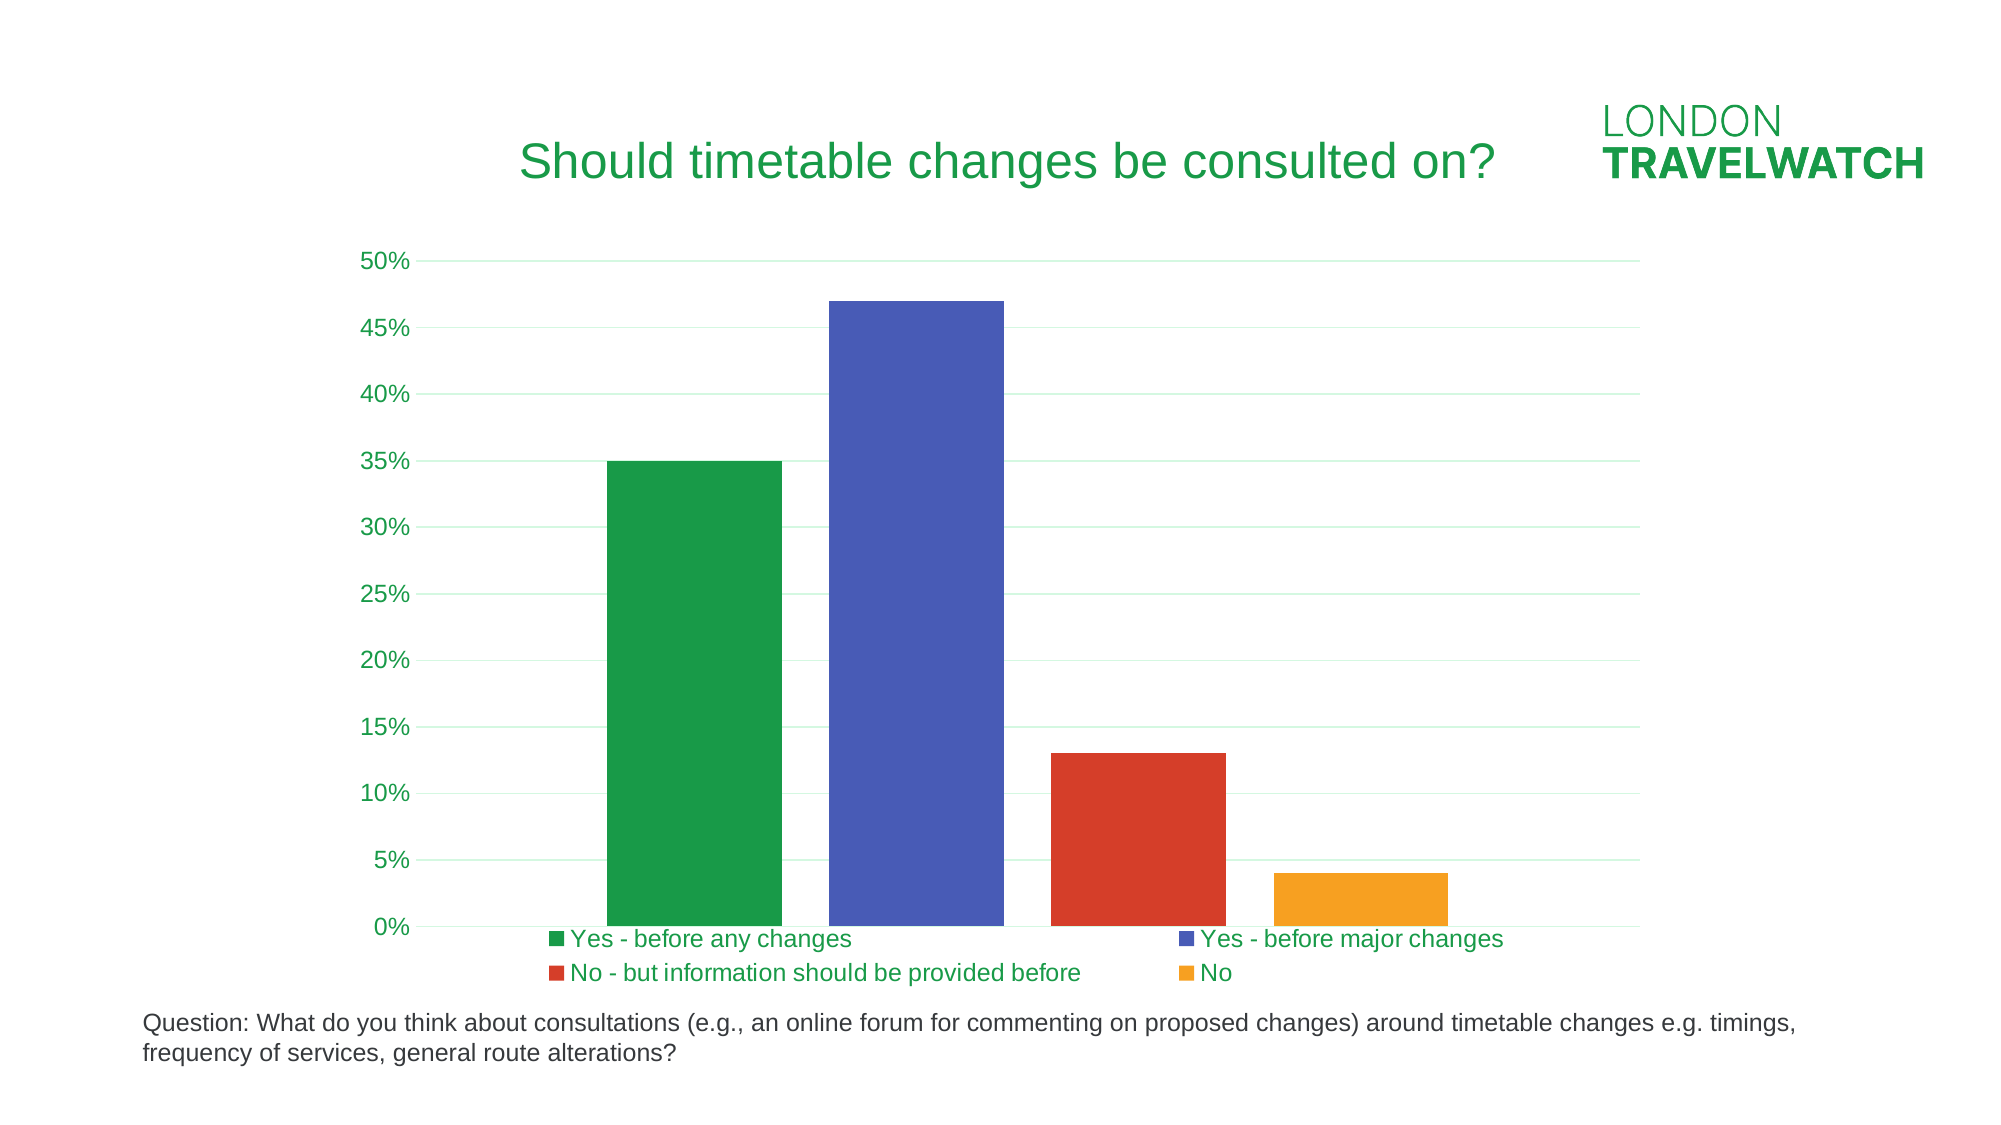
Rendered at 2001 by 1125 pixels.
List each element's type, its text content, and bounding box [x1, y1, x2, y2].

chart [333, 117, 1667, 1007]
list Question: What do you think about consultations (e.g., an online forum for commenting on proposed changes) around timetable changes e.g. timings, frequency of services, general route alterations? [142, 1006, 1902, 1080]
picture [1578, 78, 1949, 205]
